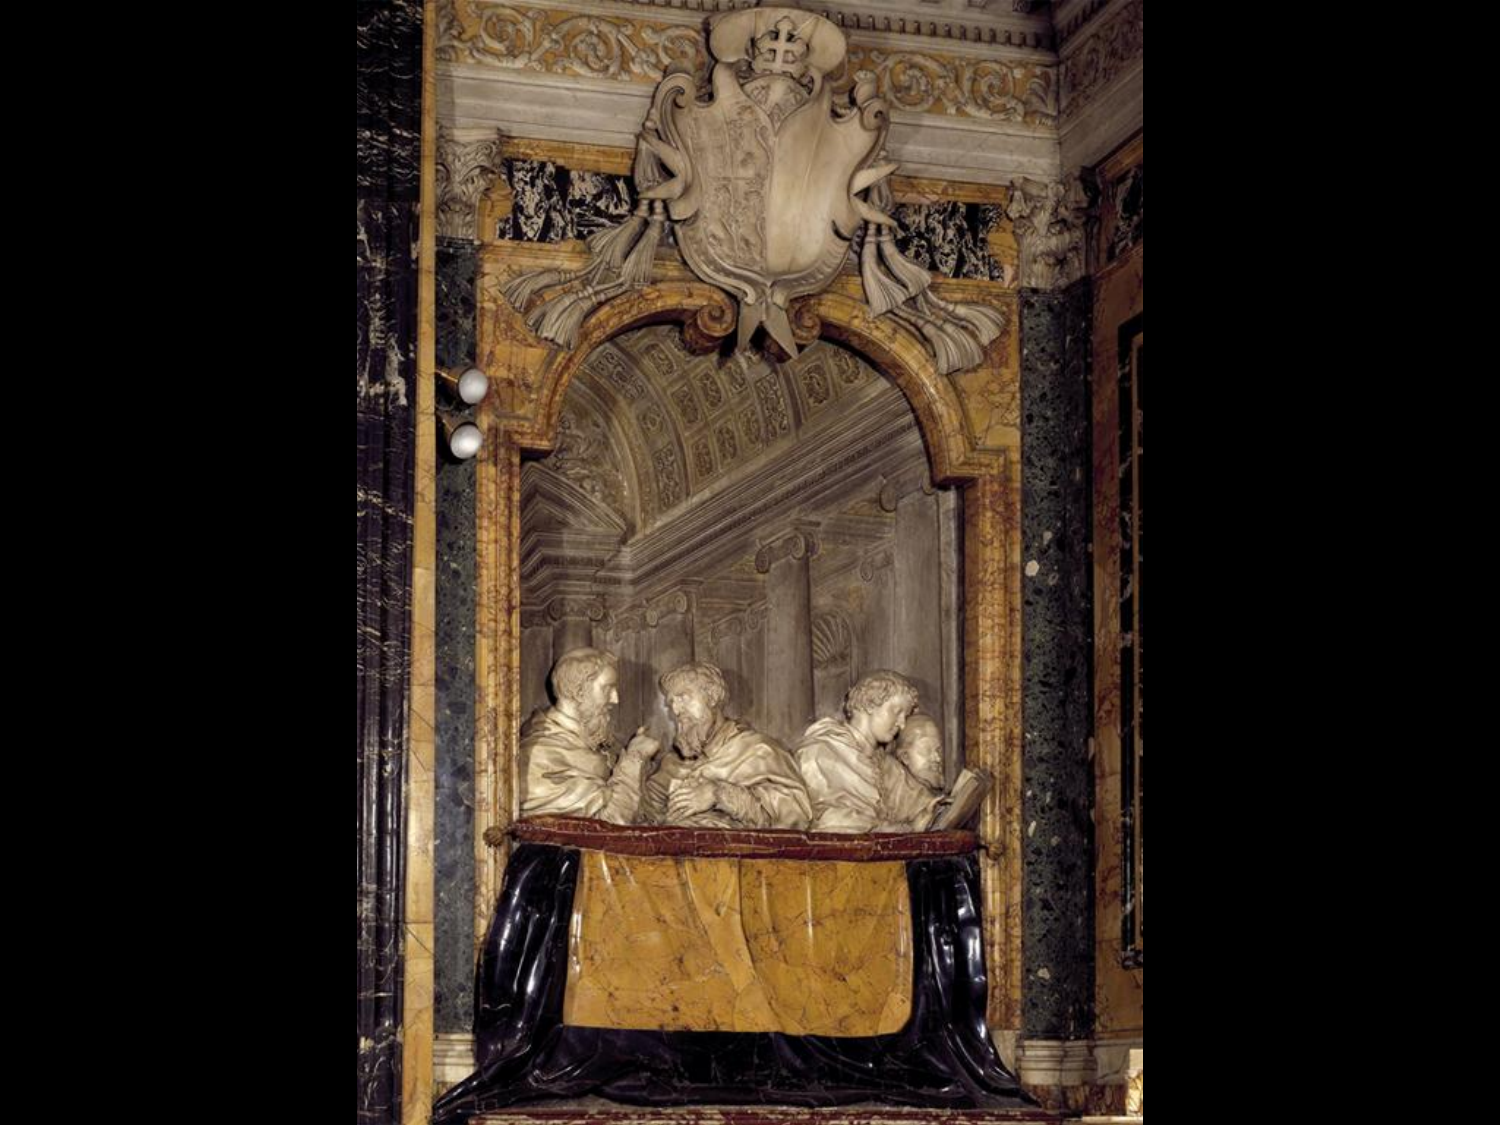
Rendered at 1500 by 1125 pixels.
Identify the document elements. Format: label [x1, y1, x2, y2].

picture [357, 0, 1143, 1125]
